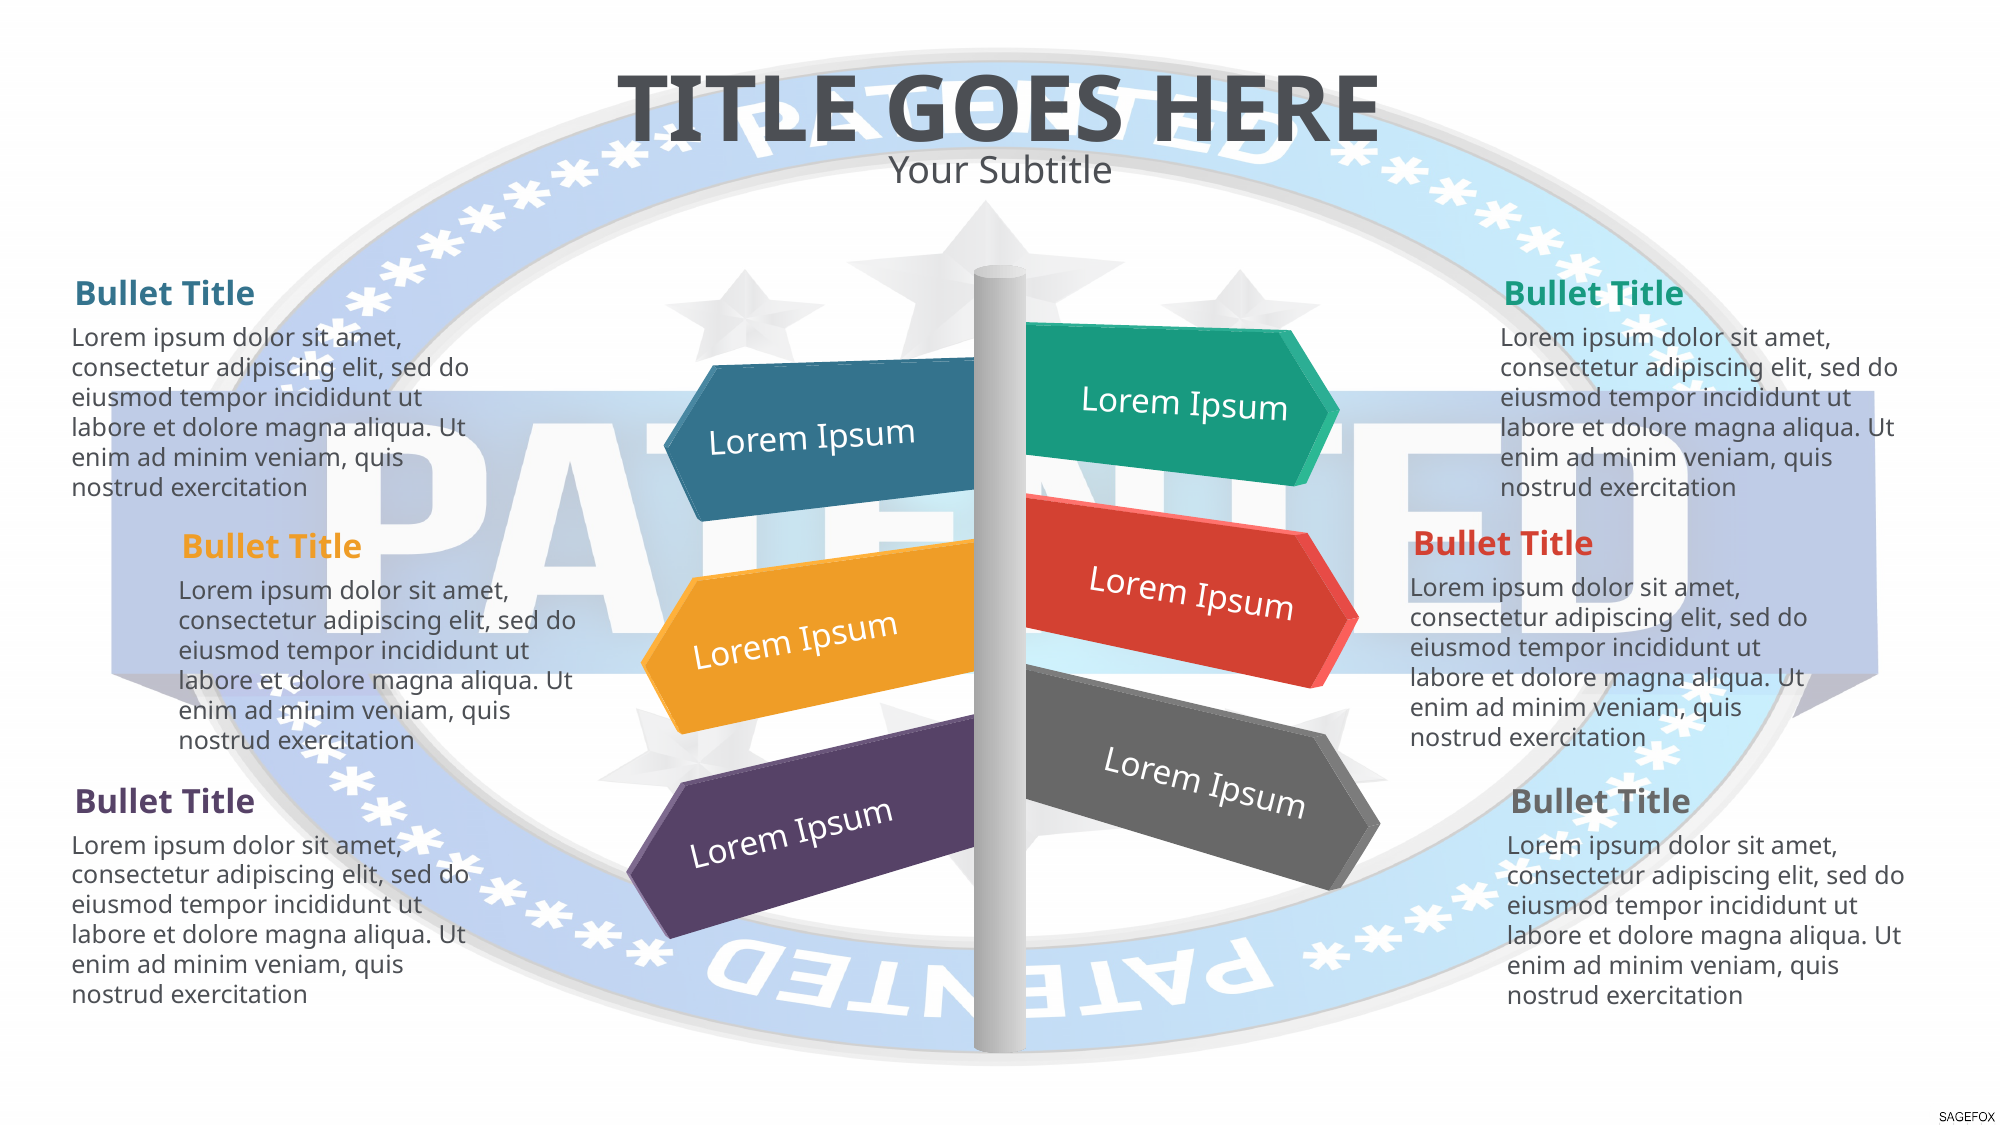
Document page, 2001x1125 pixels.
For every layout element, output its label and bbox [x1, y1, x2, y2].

text_box [1011, 490, 1360, 660]
text_box [1011, 660, 1381, 891]
text_box [59, 772, 512, 986]
text_box [1013, 319, 1340, 487]
picture [1936, 1111, 1997, 1125]
text_box [59, 265, 512, 479]
text_box [548, 42, 1452, 199]
text_box [1488, 265, 1941, 479]
text_box [1398, 515, 1850, 729]
text_box [1495, 773, 1948, 987]
text_box [626, 712, 987, 940]
text_box [166, 517, 619, 732]
text_box [973, 265, 1027, 1053]
text_box [640, 538, 981, 712]
text_box [663, 357, 983, 522]
